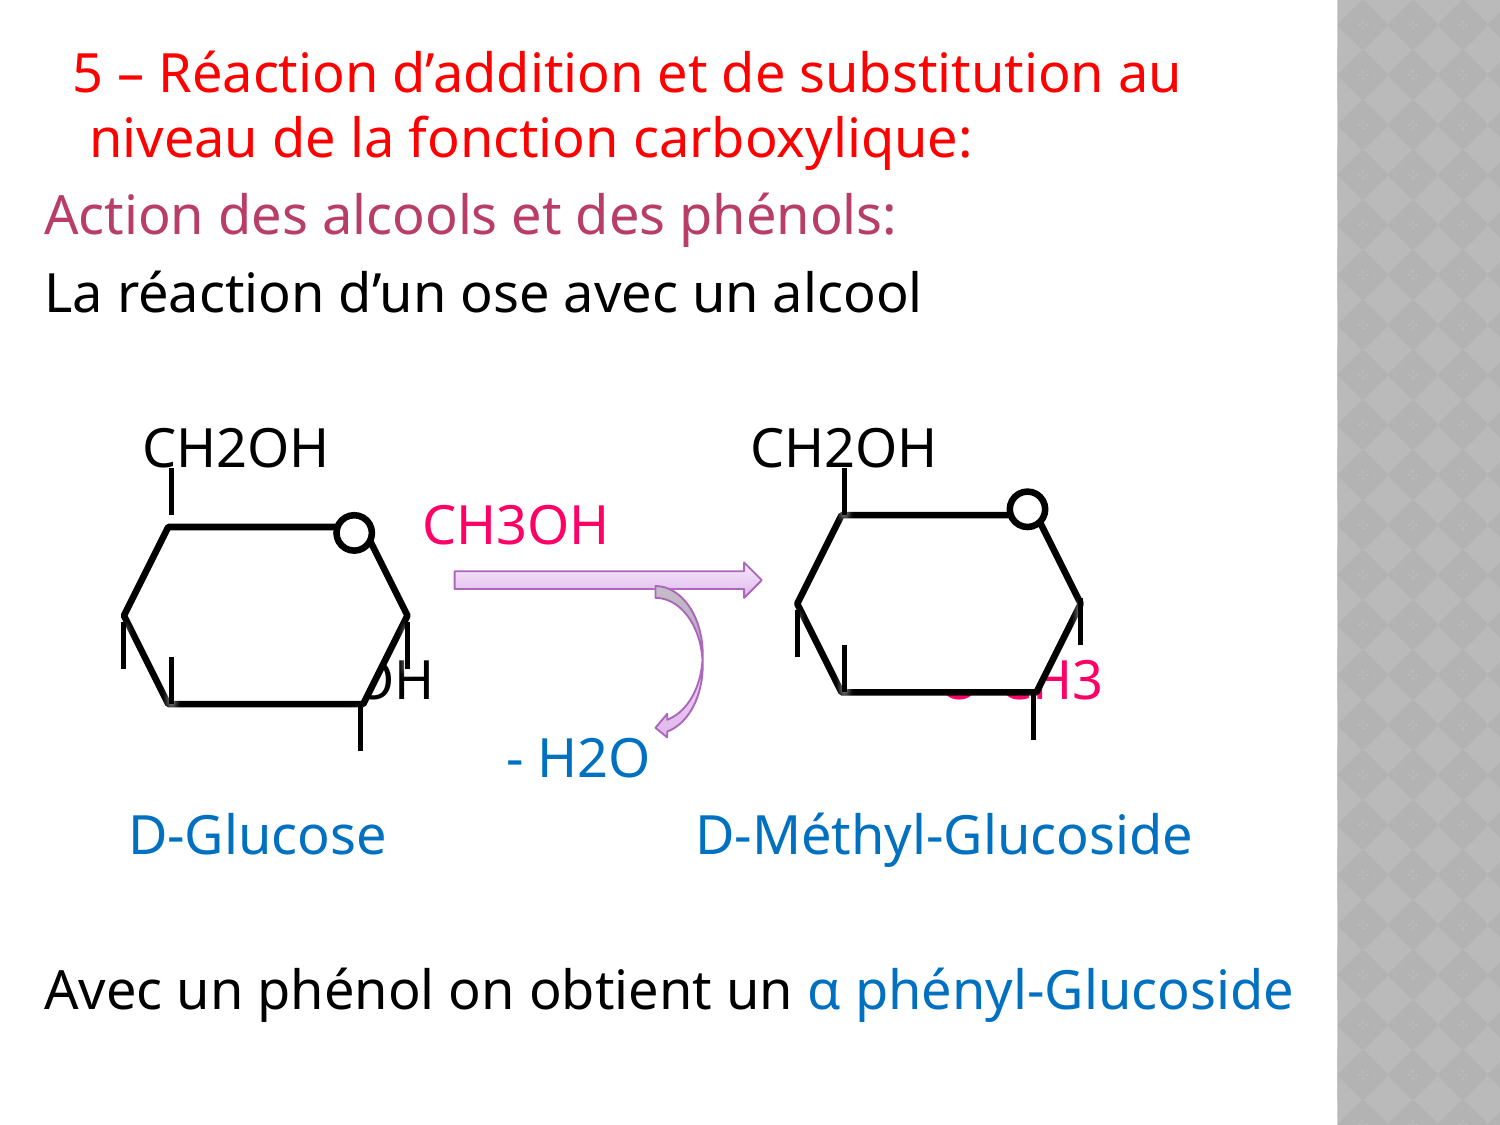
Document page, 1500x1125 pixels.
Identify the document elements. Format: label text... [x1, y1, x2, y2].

text_box [654, 585, 704, 739]
text_box [121, 523, 411, 708]
text_box [1006, 488, 1049, 531]
text_box [453, 561, 763, 599]
list 5 – Réaction d’addition et de substitution au niveau de la fonction carboxylique: Action des alcools et des phénols: La réaction d’un ose avec un alcool CH2OH CH2OH CH3OH OH O-CH3 - H2O D-Glucose D-Méthyl-Glucoside Avec un phénol on obtient un α phényl-Glucoside [29, 30, 1317, 1094]
text_box [333, 511, 376, 554]
text_box [794, 511, 1082, 696]
